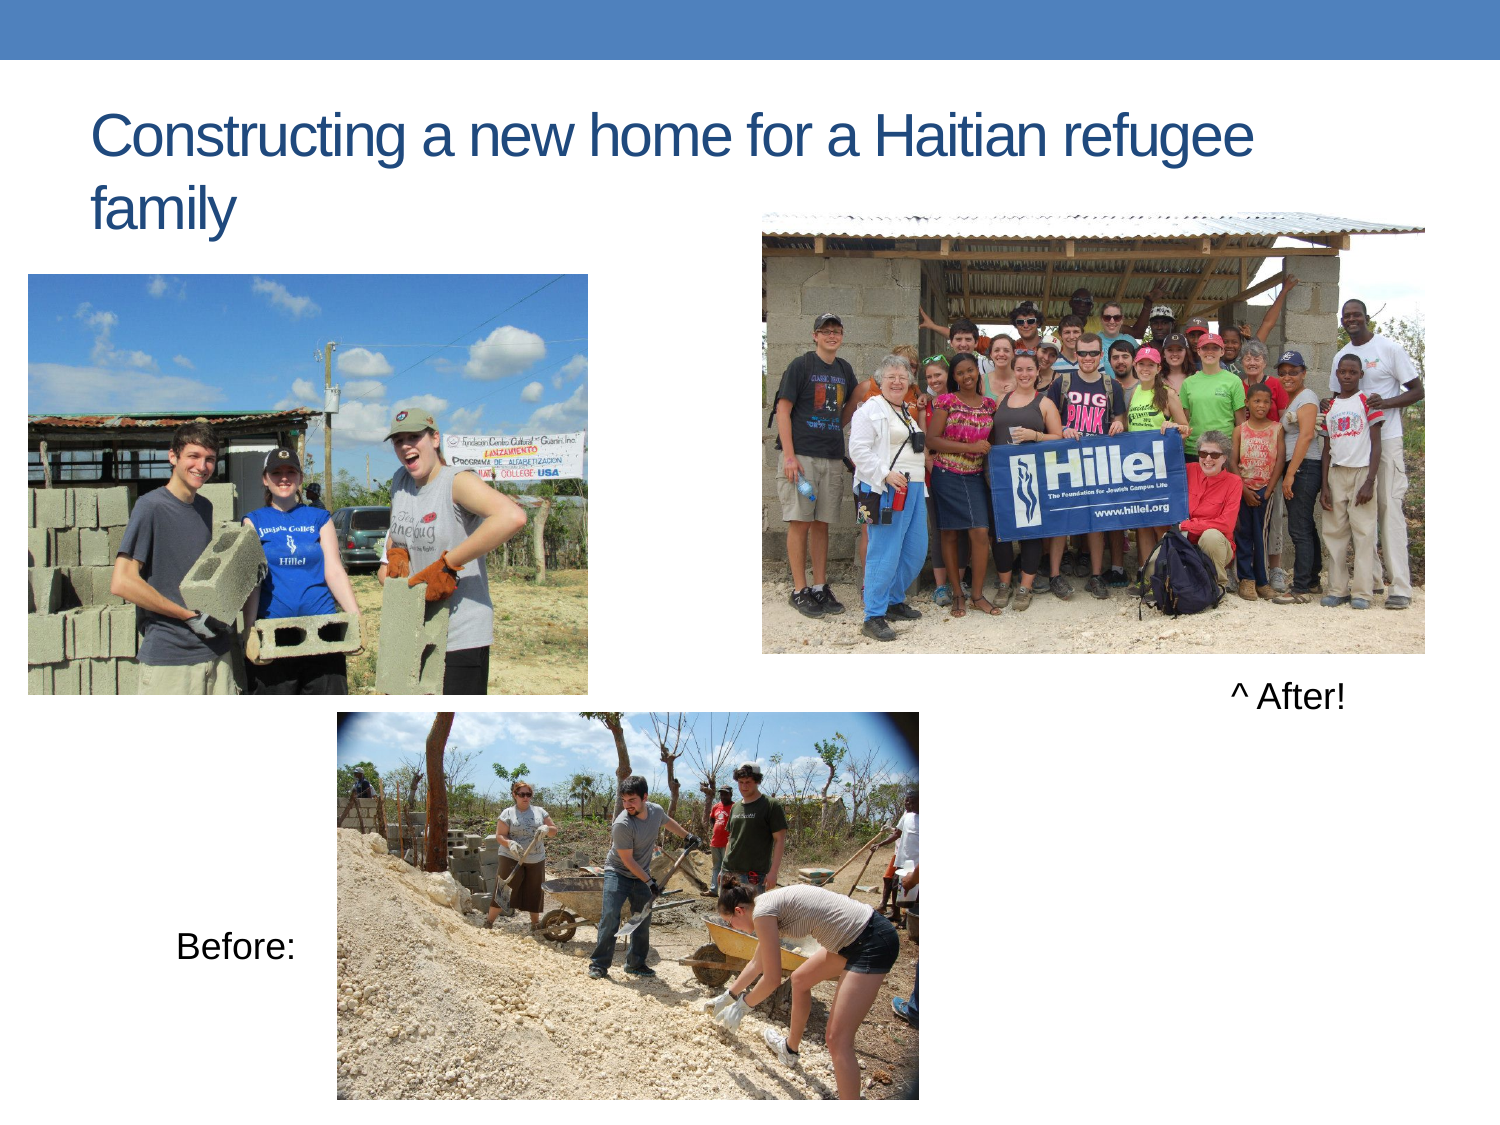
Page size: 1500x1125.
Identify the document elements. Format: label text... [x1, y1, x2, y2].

picture [27, 274, 588, 695]
text_box Before: [161, 914, 312, 975]
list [762, 212, 1426, 654]
title Constructing a new home for a Haitian refugee family [75, 87, 1425, 250]
picture [337, 712, 919, 1100]
text_box ^ After! [1216, 664, 1362, 725]
